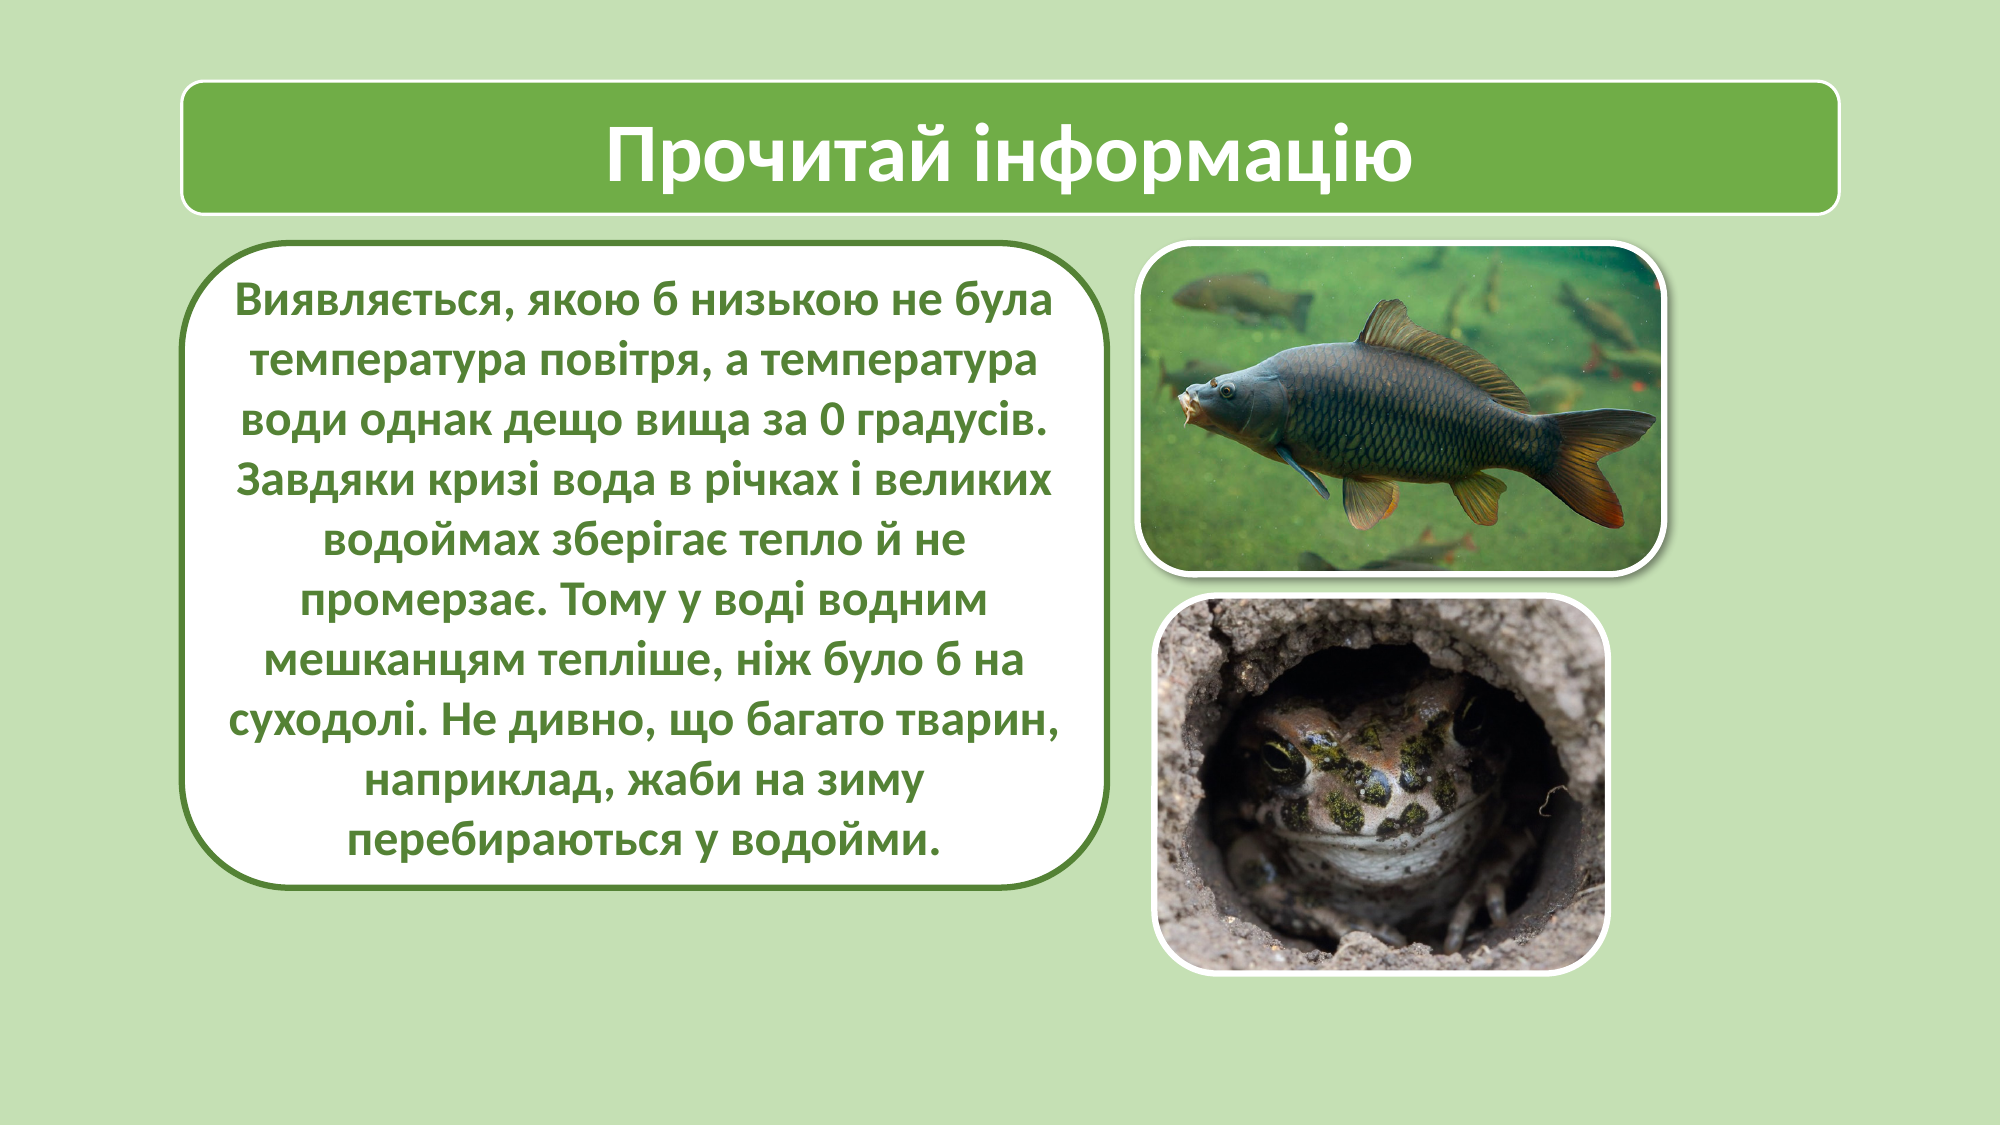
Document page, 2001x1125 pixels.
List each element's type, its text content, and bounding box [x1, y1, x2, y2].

text_box Прочитай інформацію [180, 79, 1841, 216]
picture [1137, 243, 1665, 575]
picture [1154, 595, 1608, 974]
text_box Виявляється, якою б низькою не була температура повітря, а температура води однак дещо вища за 0 градусів. Завдяки кризі вода в річках і великих водоймах зберігає тепло й не промерзає. Тому у воді водним мешканцям тепліше, ніж було б на суходолі. Не дивно, що багато тварин, наприклад, жаби на зиму перебираються у водойми. [180, 242, 1109, 889]
